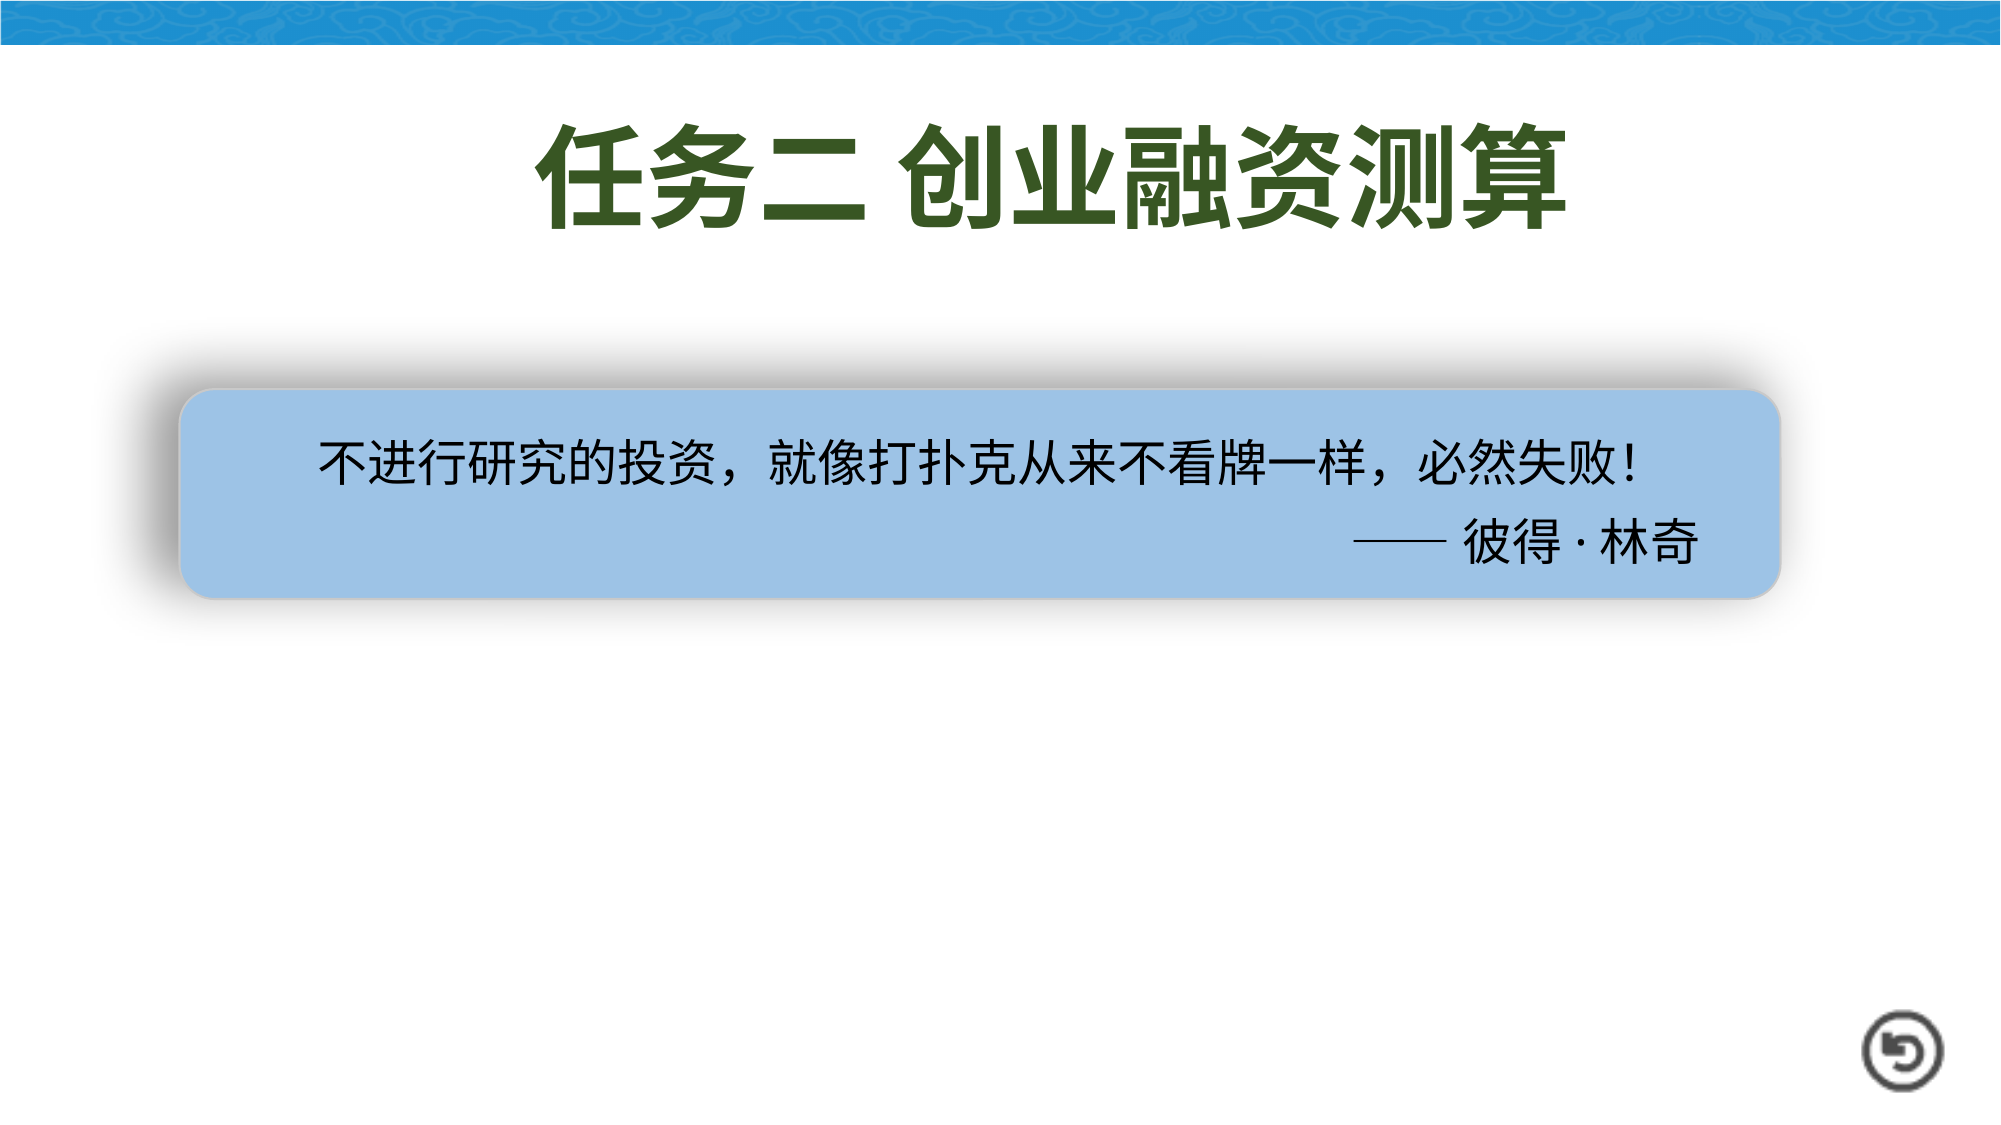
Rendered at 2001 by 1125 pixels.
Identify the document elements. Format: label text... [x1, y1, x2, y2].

text_box [178, 388, 977, 601]
text_box 不进行研究的投资，就像打扑克从来不看牌一样，必然失败！ ——彼得·林奇 [1023, 406, 1715, 578]
picture [2, 0, 2000, 1023]
picture [1860, 1008, 1950, 1098]
text_box [1023, 388, 1782, 600]
text_box 任务二 创业融资测算 [1023, 100, 1914, 250]
text_box 任务二 创业融资测算 [190, 100, 977, 250]
text_box 不进行研究的投资，就像打扑克从来不看牌一样，必然失败！ ——彼得·林奇 [245, 406, 977, 578]
